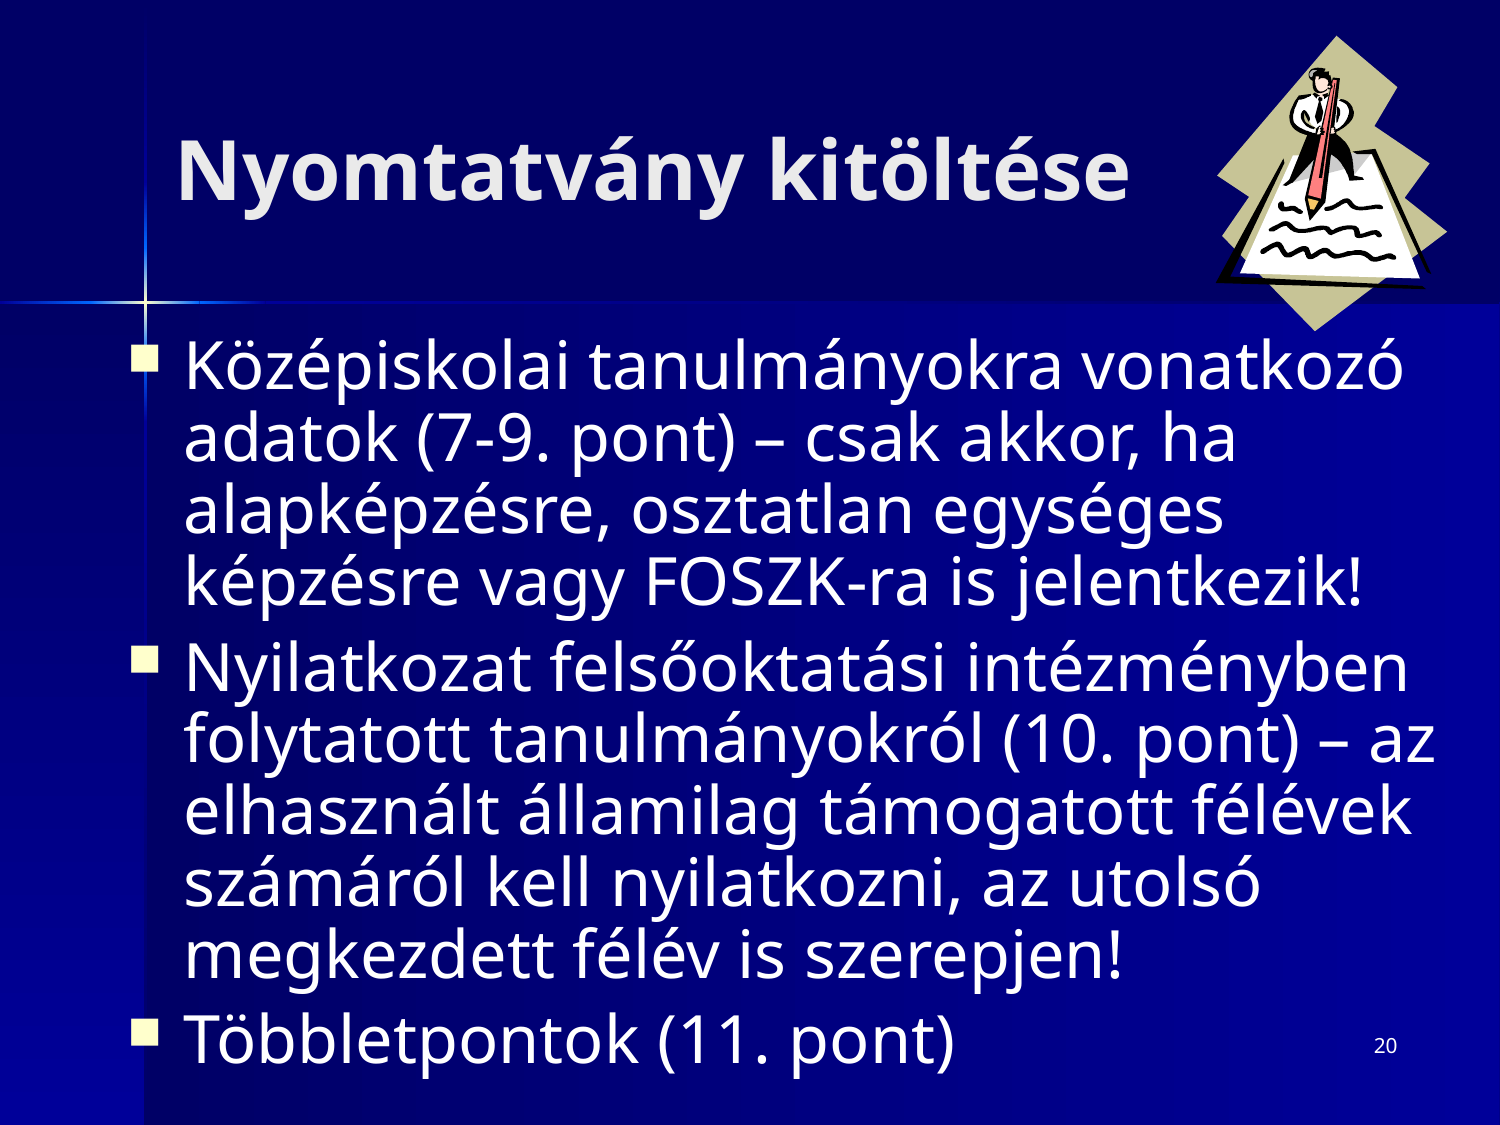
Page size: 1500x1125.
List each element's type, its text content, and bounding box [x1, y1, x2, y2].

list Középiskolai tanulmányokra vonatkozó adatok (7-9. pont) – csak akkor, ha alapképzésre, osztatlan egységes képzésre vagy FOSZK-ra is jelentkezik! Nyilatkozat felsőoktatási intézményben folytatott tanulmányokról (10. pont) – az elhasznált államilag támogatott félévek számáról kell nyilatkozni, az utolsó megkezdett félév is szerepjen! Többletpontok (11. pont) [112, 324, 1500, 1094]
slide_number 20 [1100, 1094, 1413, 1100]
picture [1210, 30, 1453, 337]
title Nyomtatvány kitöltése [159, 50, 1210, 285]
